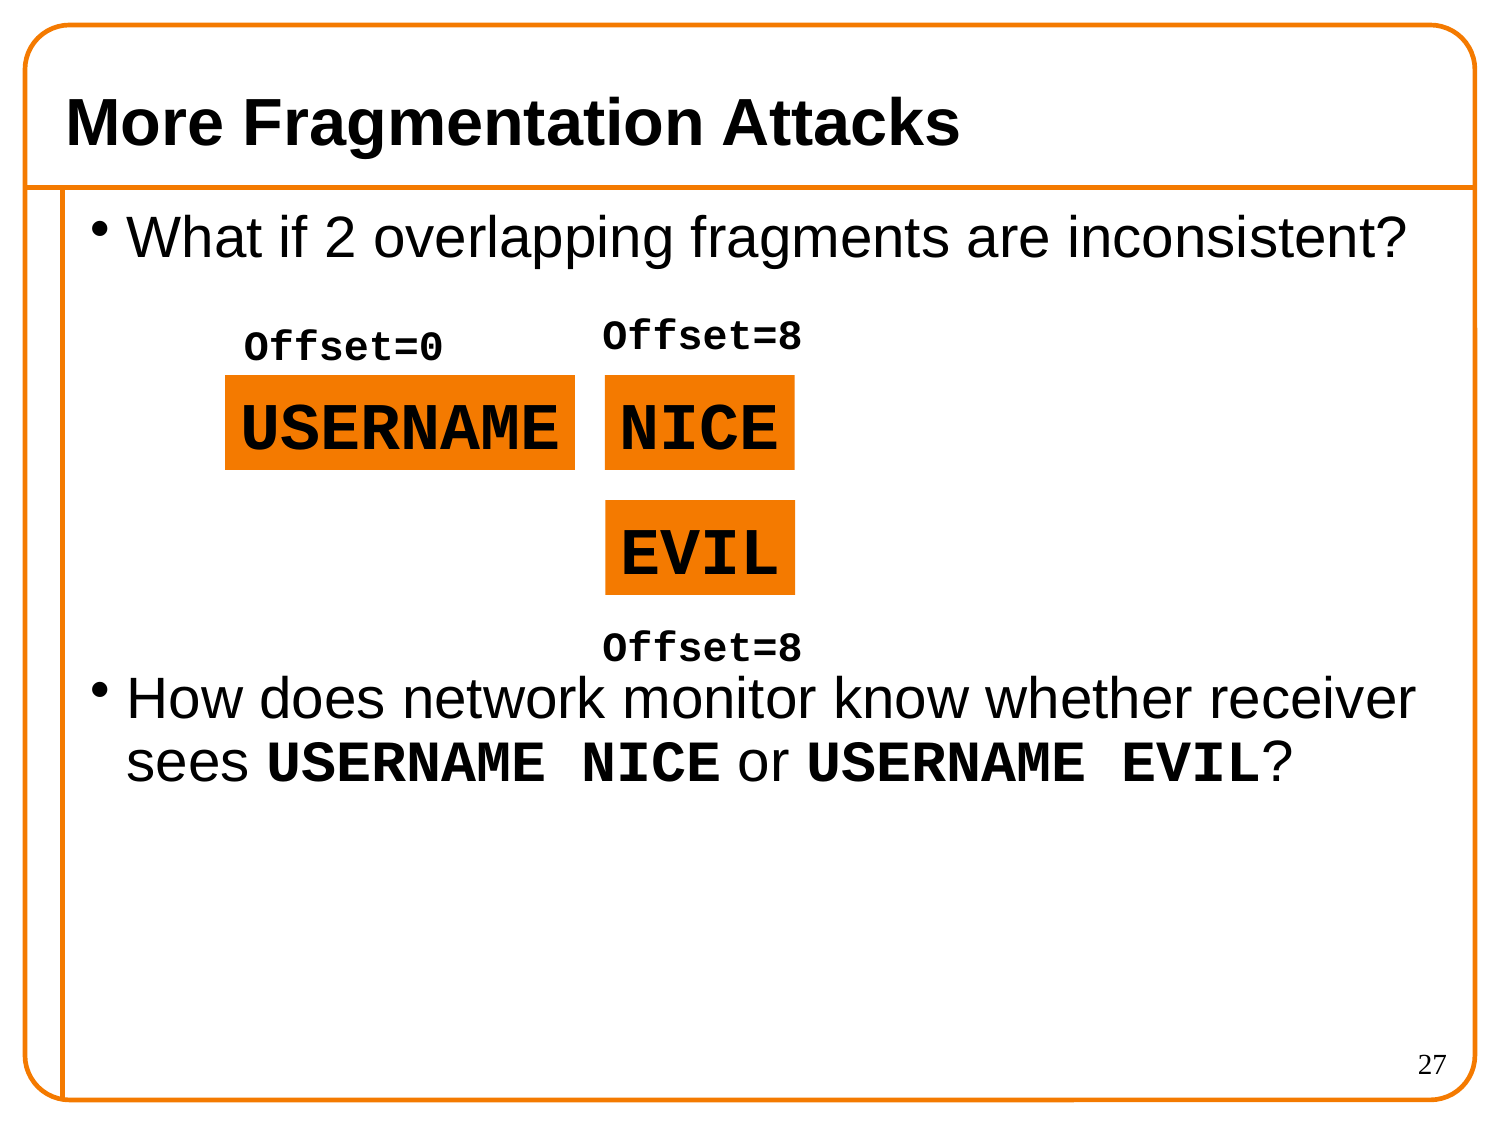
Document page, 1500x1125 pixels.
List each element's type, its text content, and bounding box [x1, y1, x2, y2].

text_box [587, 299, 818, 471]
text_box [587, 499, 818, 678]
list What if 2 overlapping fragments are inconsistent? How does network monitor know whether receiver sees USERNAME NICE or USERNAME EVIL? [75, 200, 1463, 1100]
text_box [224, 310, 576, 471]
title More Fragmentation Attacks [50, 62, 1475, 175]
